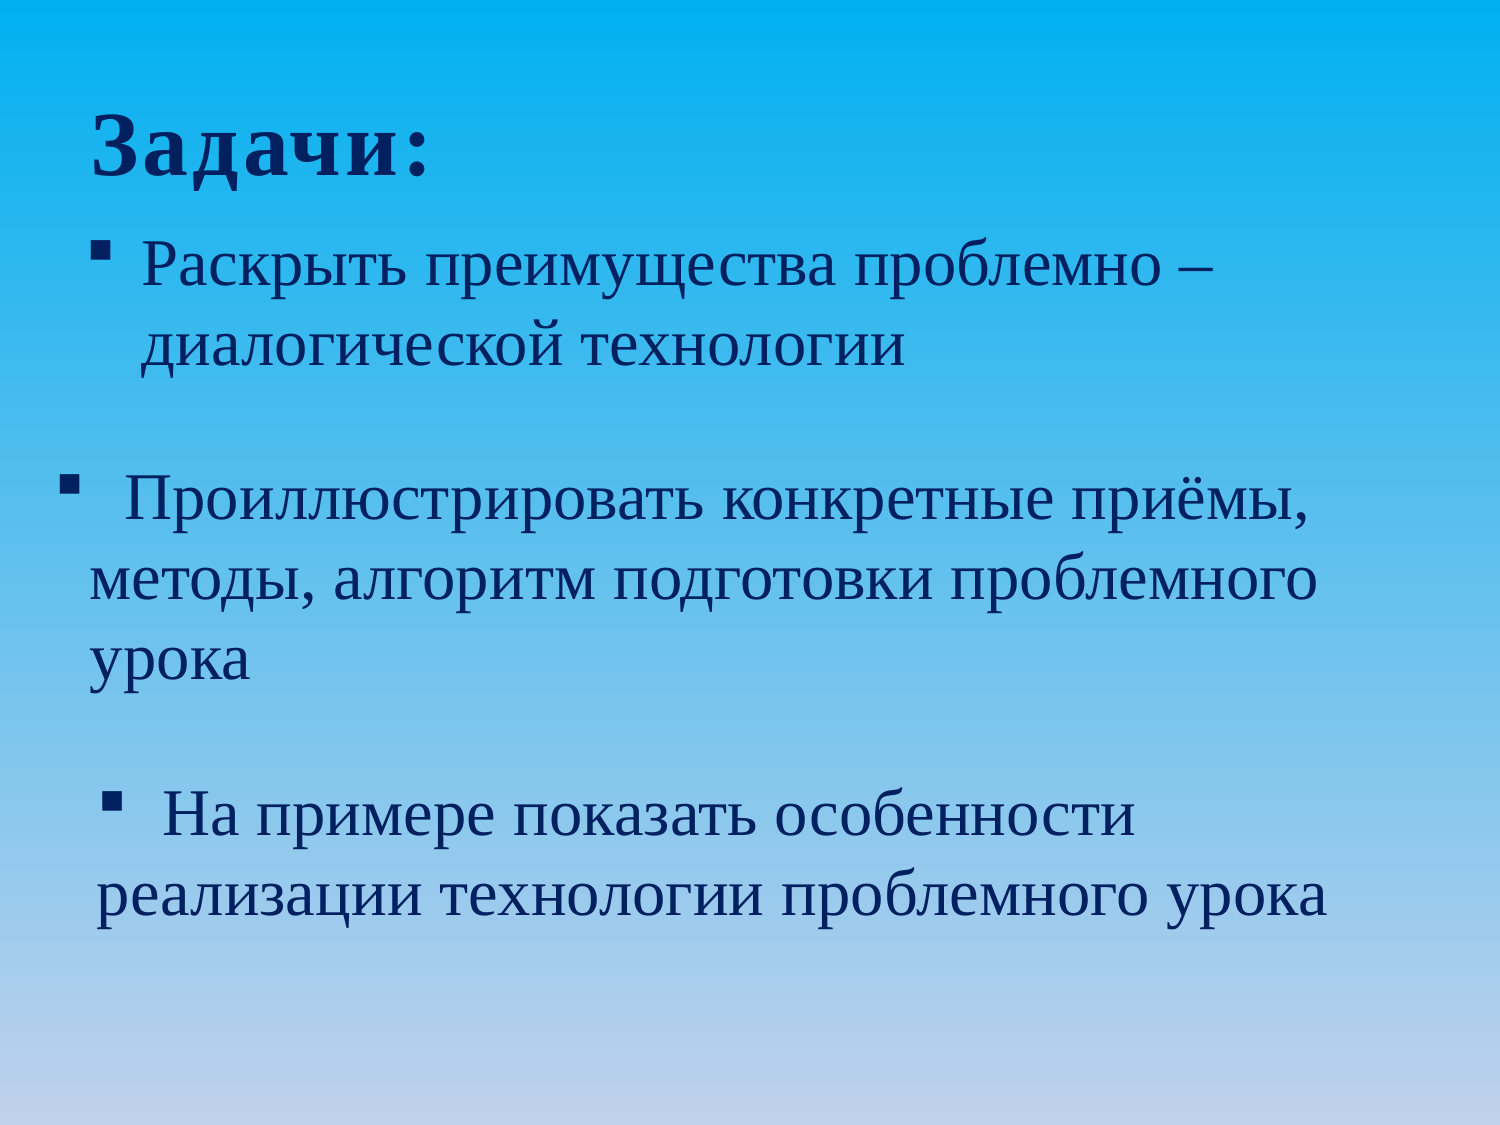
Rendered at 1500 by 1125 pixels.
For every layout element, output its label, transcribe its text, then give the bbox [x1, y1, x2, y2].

list Раскрыть преимущества проблемно – диалогической технологии [70, 210, 1383, 445]
text_box Проиллюстрировать конкретные приёмы, методы, алгоритм подготовки проблемного урока [0, 445, 1442, 700]
title Задачи: [75, 45, 1425, 233]
text_box На примере показать особенности реализации технологии проблемного урока [82, 761, 1395, 937]
